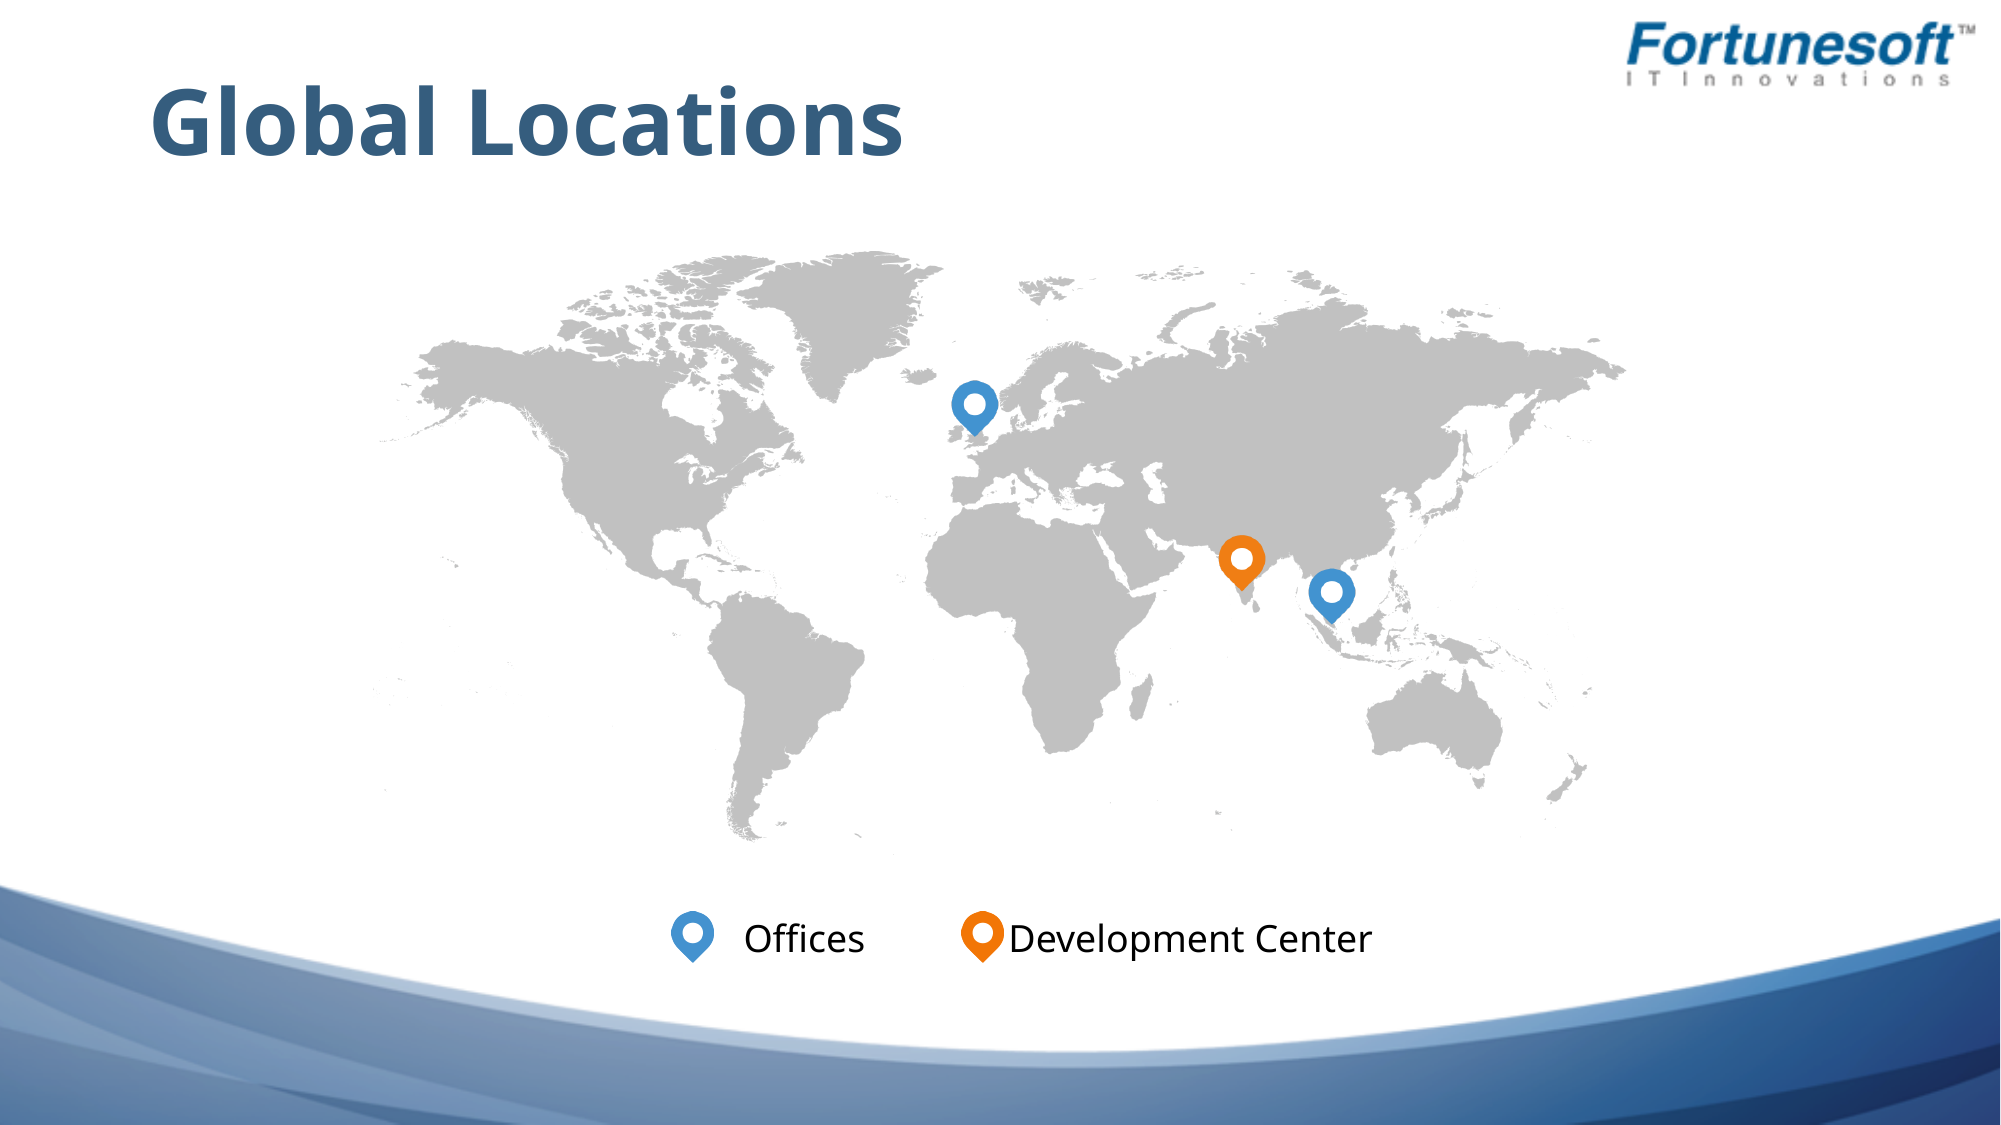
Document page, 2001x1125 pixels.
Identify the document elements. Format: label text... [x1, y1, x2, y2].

picture [0, 0, 2001, 1125]
text_box Offices [728, 907, 881, 968]
text_box Development Center [993, 907, 1389, 968]
title Global Locations [133, 37, 1917, 200]
